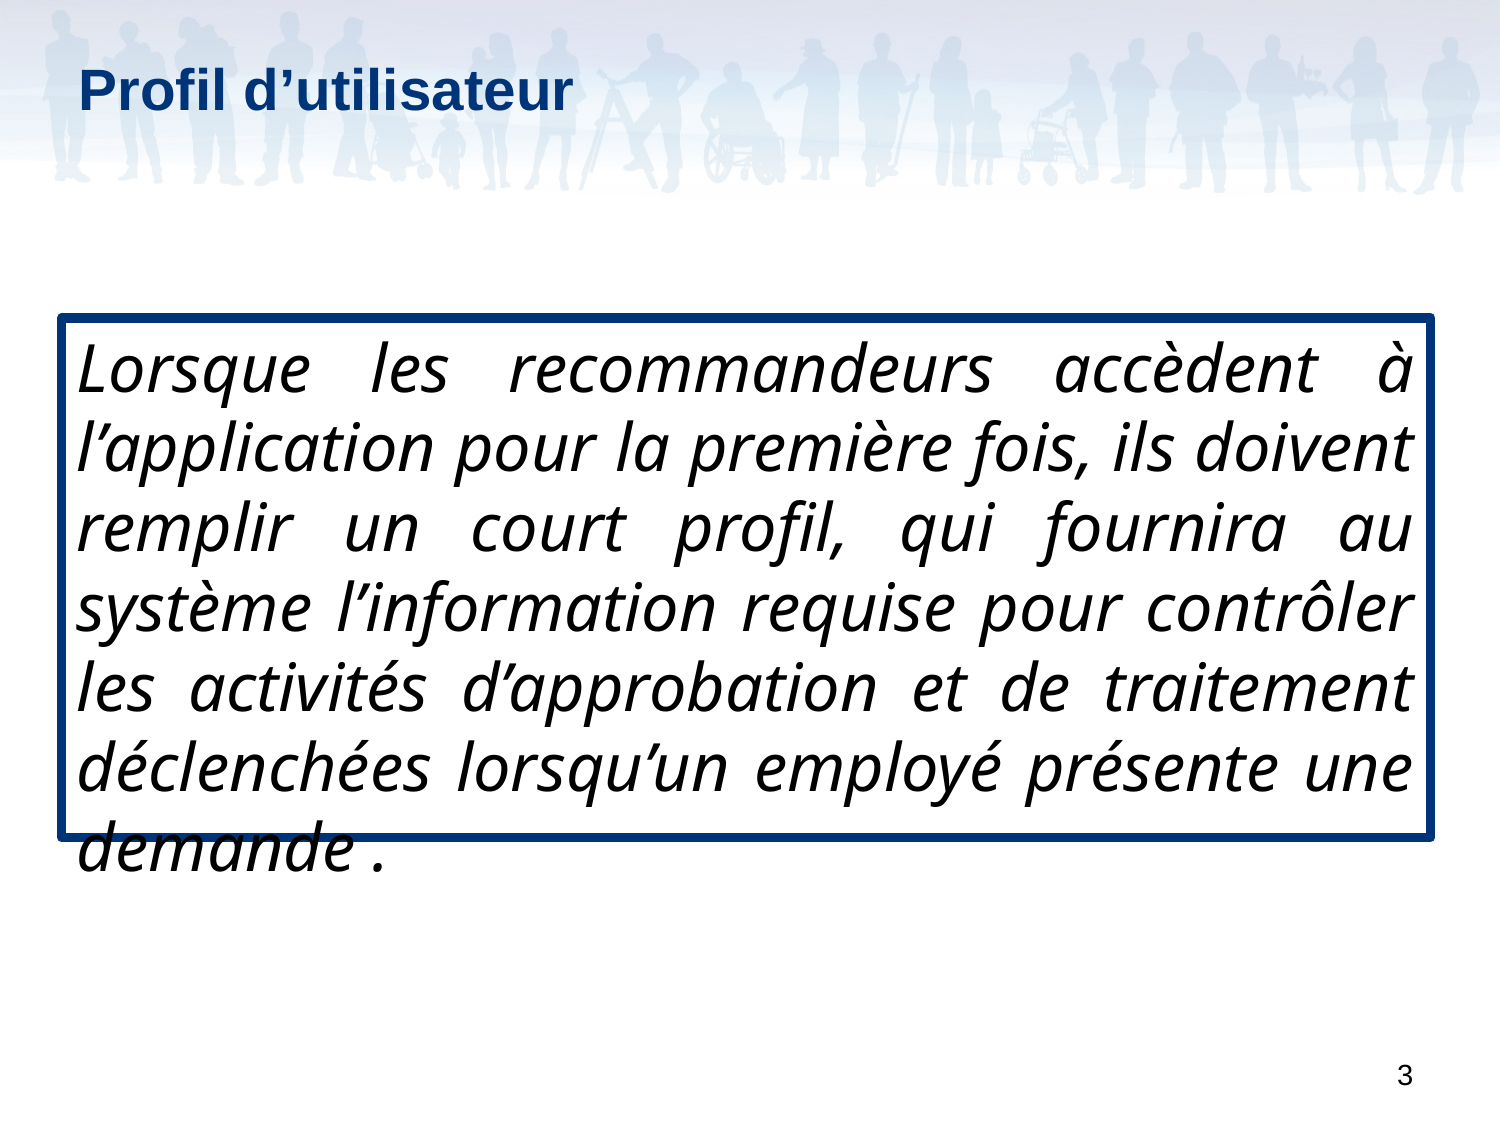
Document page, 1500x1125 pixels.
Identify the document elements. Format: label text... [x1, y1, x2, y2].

picture [0, 0, 1500, 200]
title Profil d’utilisateur [63, 44, 1434, 134]
list Lorsque les recommandeurs accèdent à l’application pour la première fois, ils doivent remplir un court profil, qui fournira au système l’information requise pour contrôler les activités d’approbation et de traitement déclenchées lorsqu’un employé présente une demande . [60, 316, 1433, 839]
